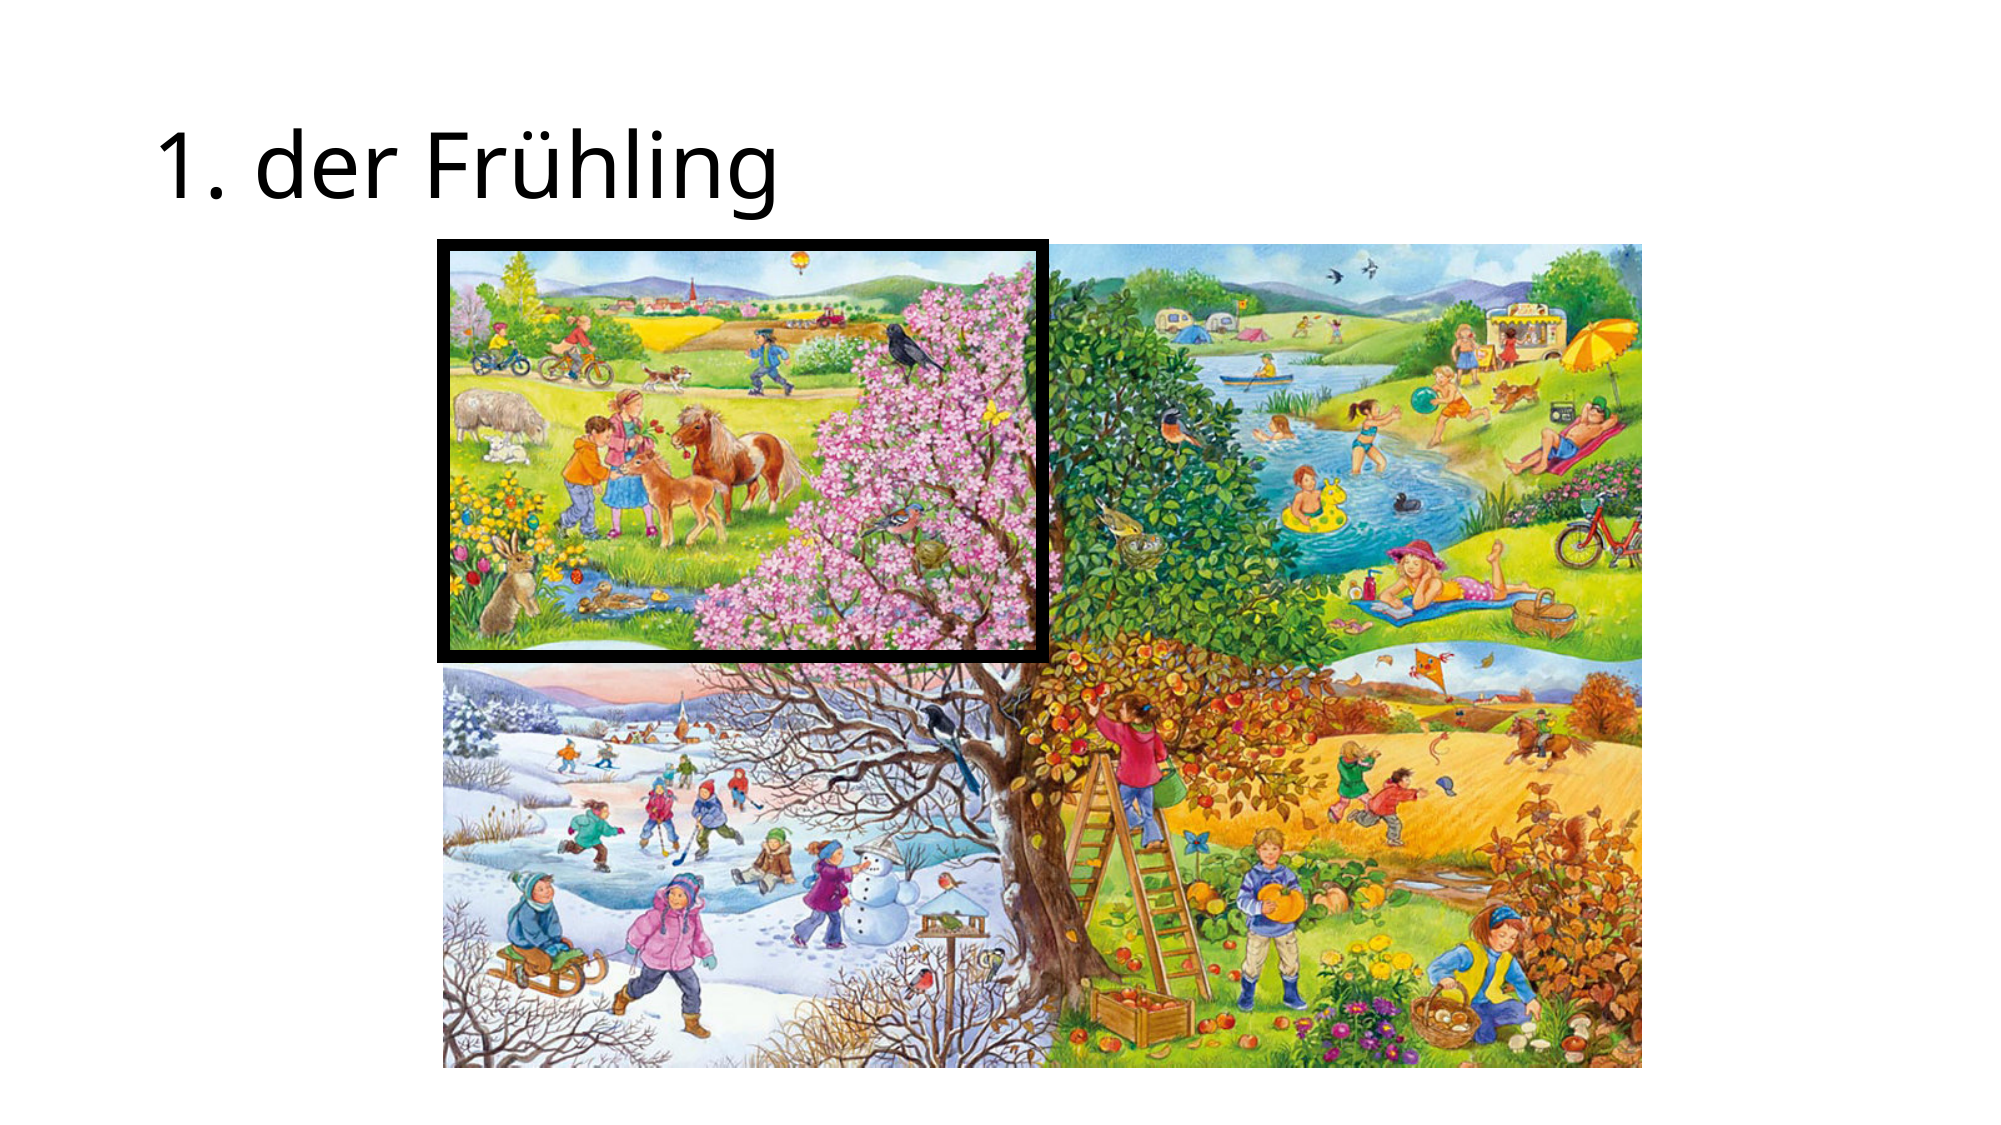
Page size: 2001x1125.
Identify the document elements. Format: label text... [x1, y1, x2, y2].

picture [443, 244, 1642, 1068]
title 1. der Frühling [137, 59, 1863, 278]
